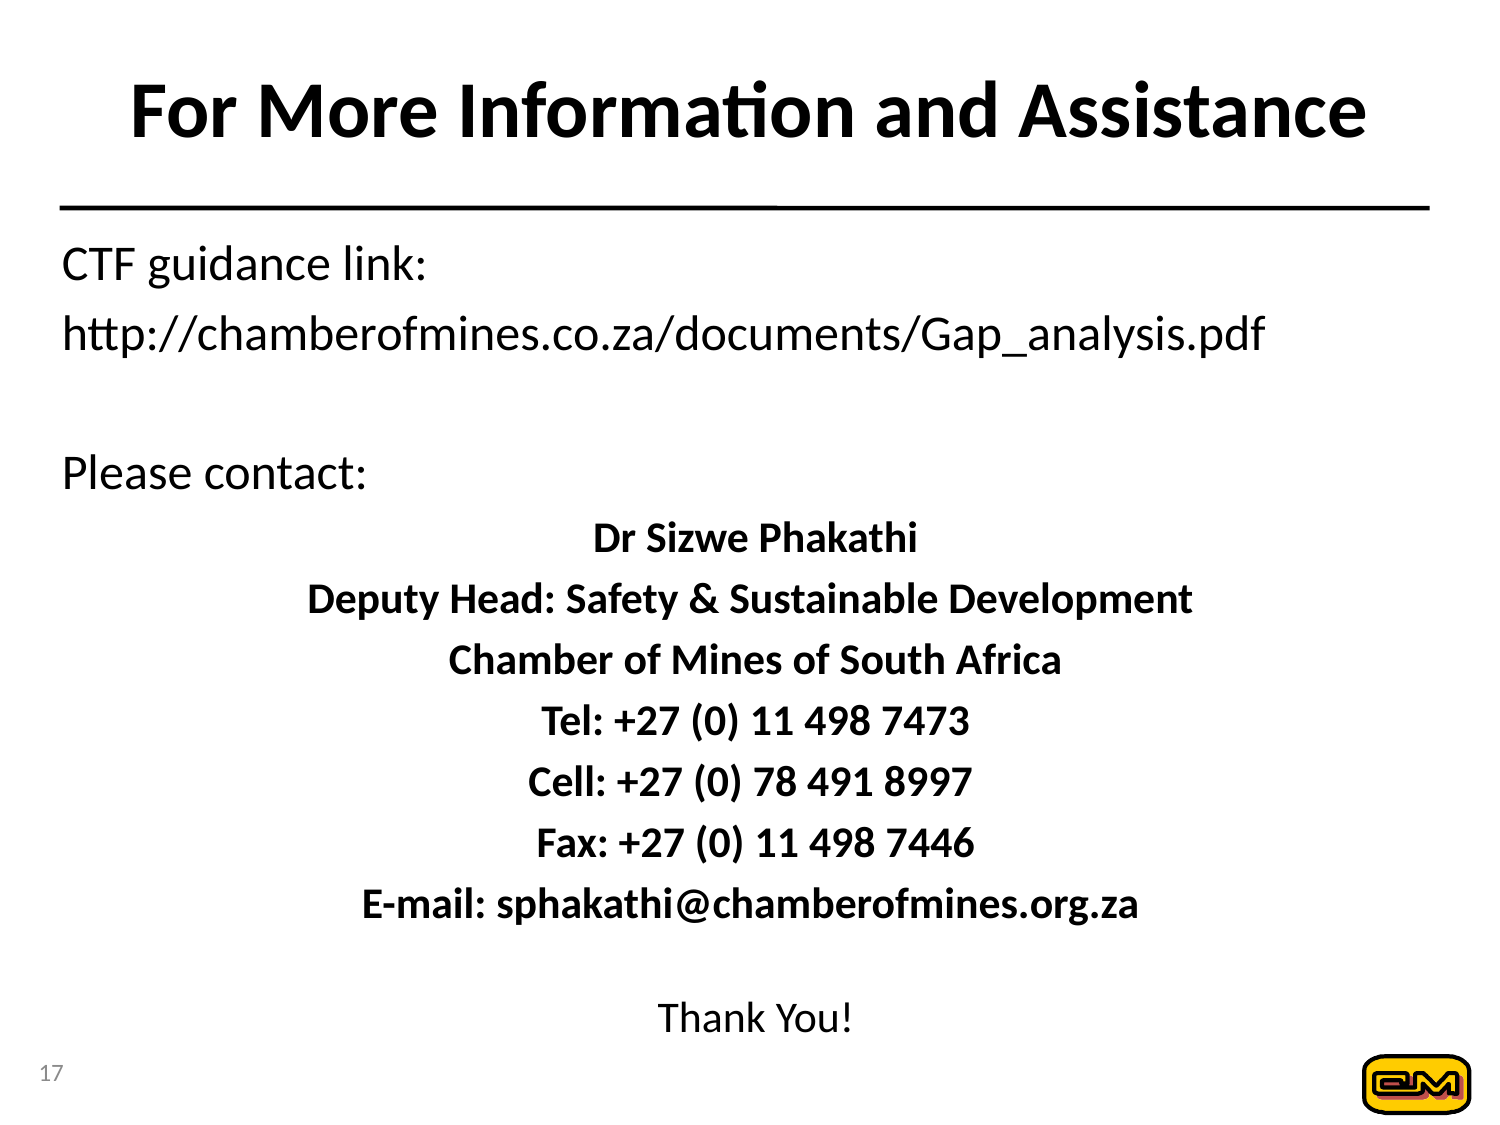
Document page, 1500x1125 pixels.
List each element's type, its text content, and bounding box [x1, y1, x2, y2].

title For More Information and Assistance [74, 11, 1426, 200]
slide_number 17 [23, 1041, 374, 1102]
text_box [1364, 1055, 1470, 1114]
list CTF guidance link: http://chamberofmines.co.za/documents/Gap_analysis.pdf Please contact: Dr Sizwe Phakathi Deputy Head: Safety & Sustainable Development Chamber of Mines of South Africa Tel: +27 (0) 11 498 7473 Cell: +27 (0) 78 491 8997 Fax: +27 (0) 11 498 7446 E-mail: sphakathi@chamberofmines.org.za Thank You! [46, 222, 1466, 1055]
